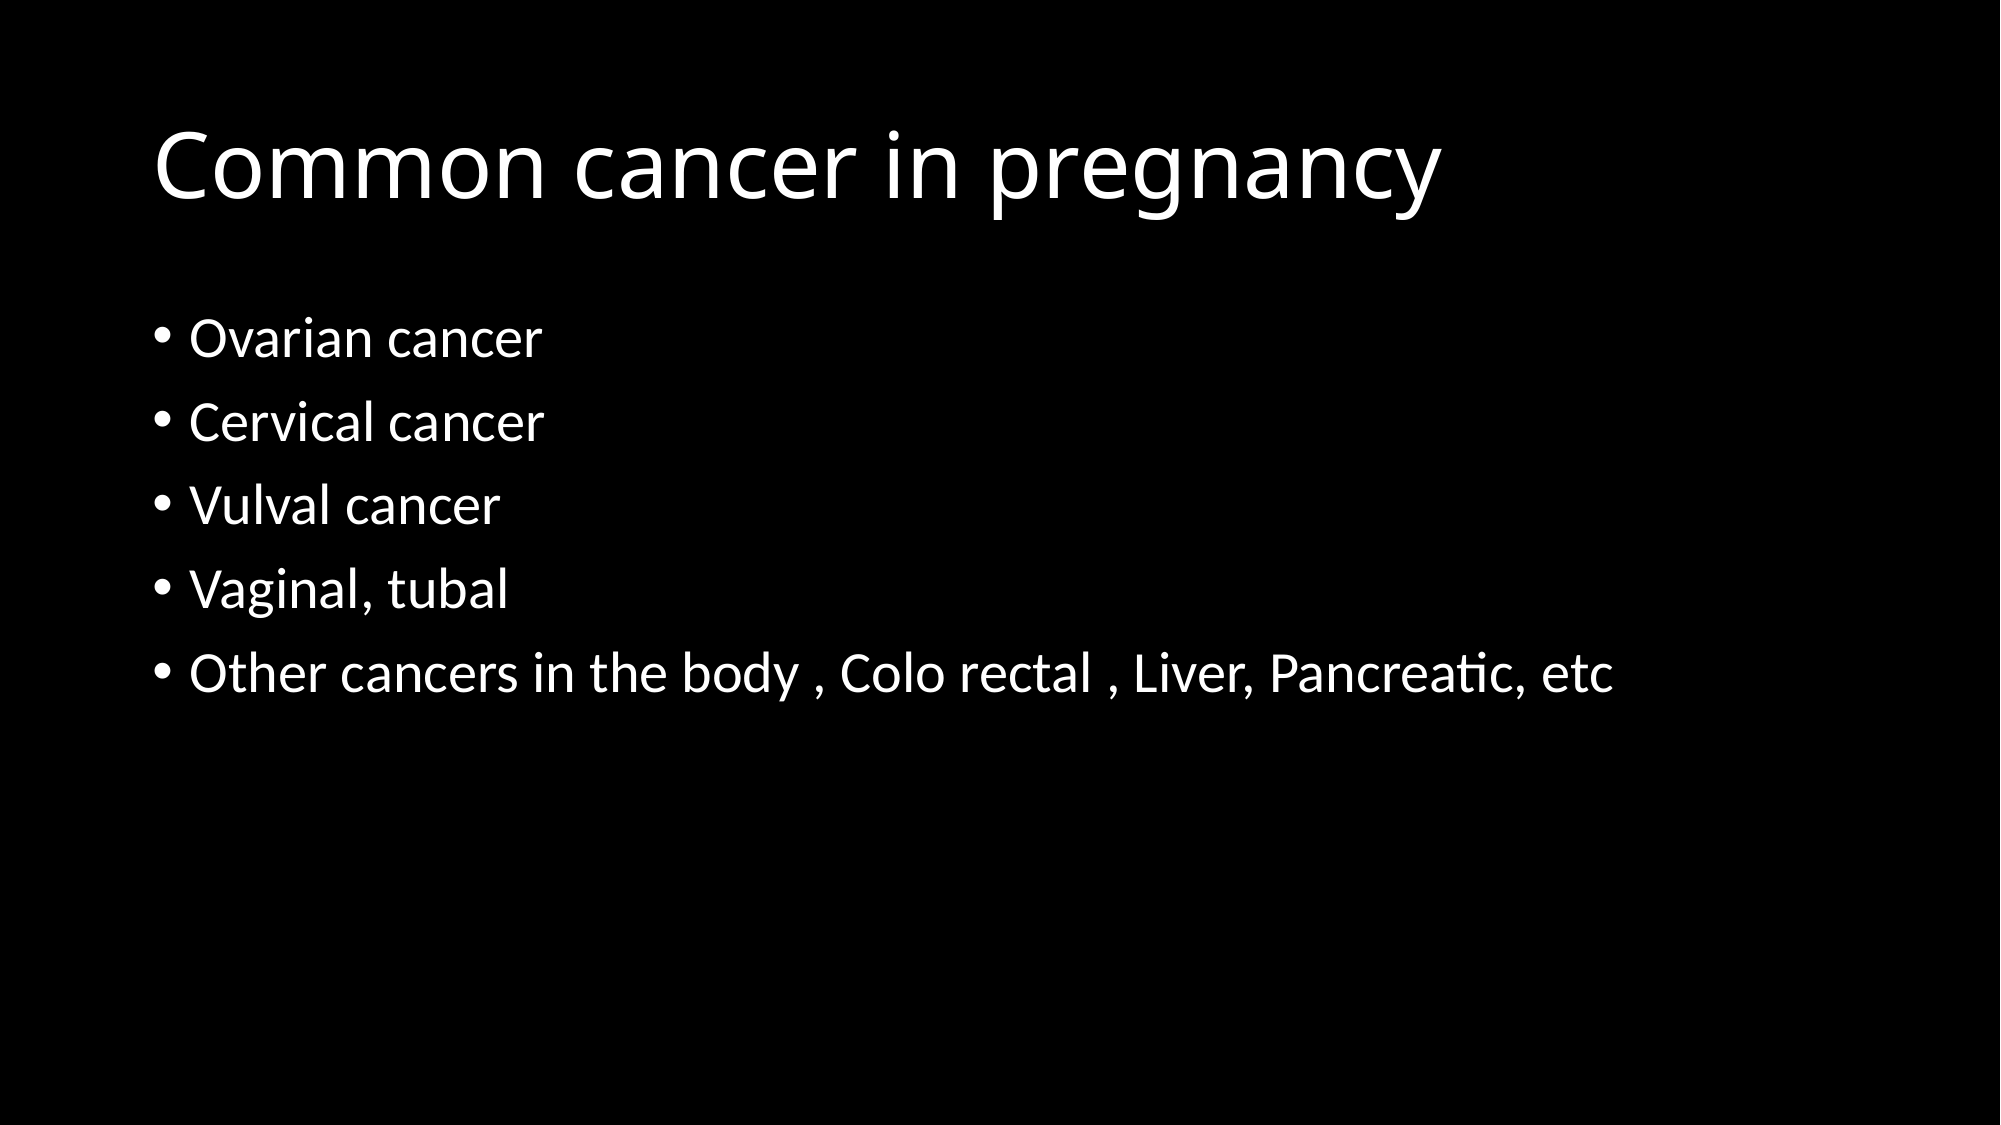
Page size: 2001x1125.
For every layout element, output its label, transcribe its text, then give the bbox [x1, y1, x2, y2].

list Ovarian cancer Cervical cancer Vulval cancer Vaginal, tubal Other cancers in the body , Colo rectal , Liver, Pancreatic, etc [137, 299, 1863, 1014]
title Common cancer in pregnancy [137, 59, 1863, 278]
